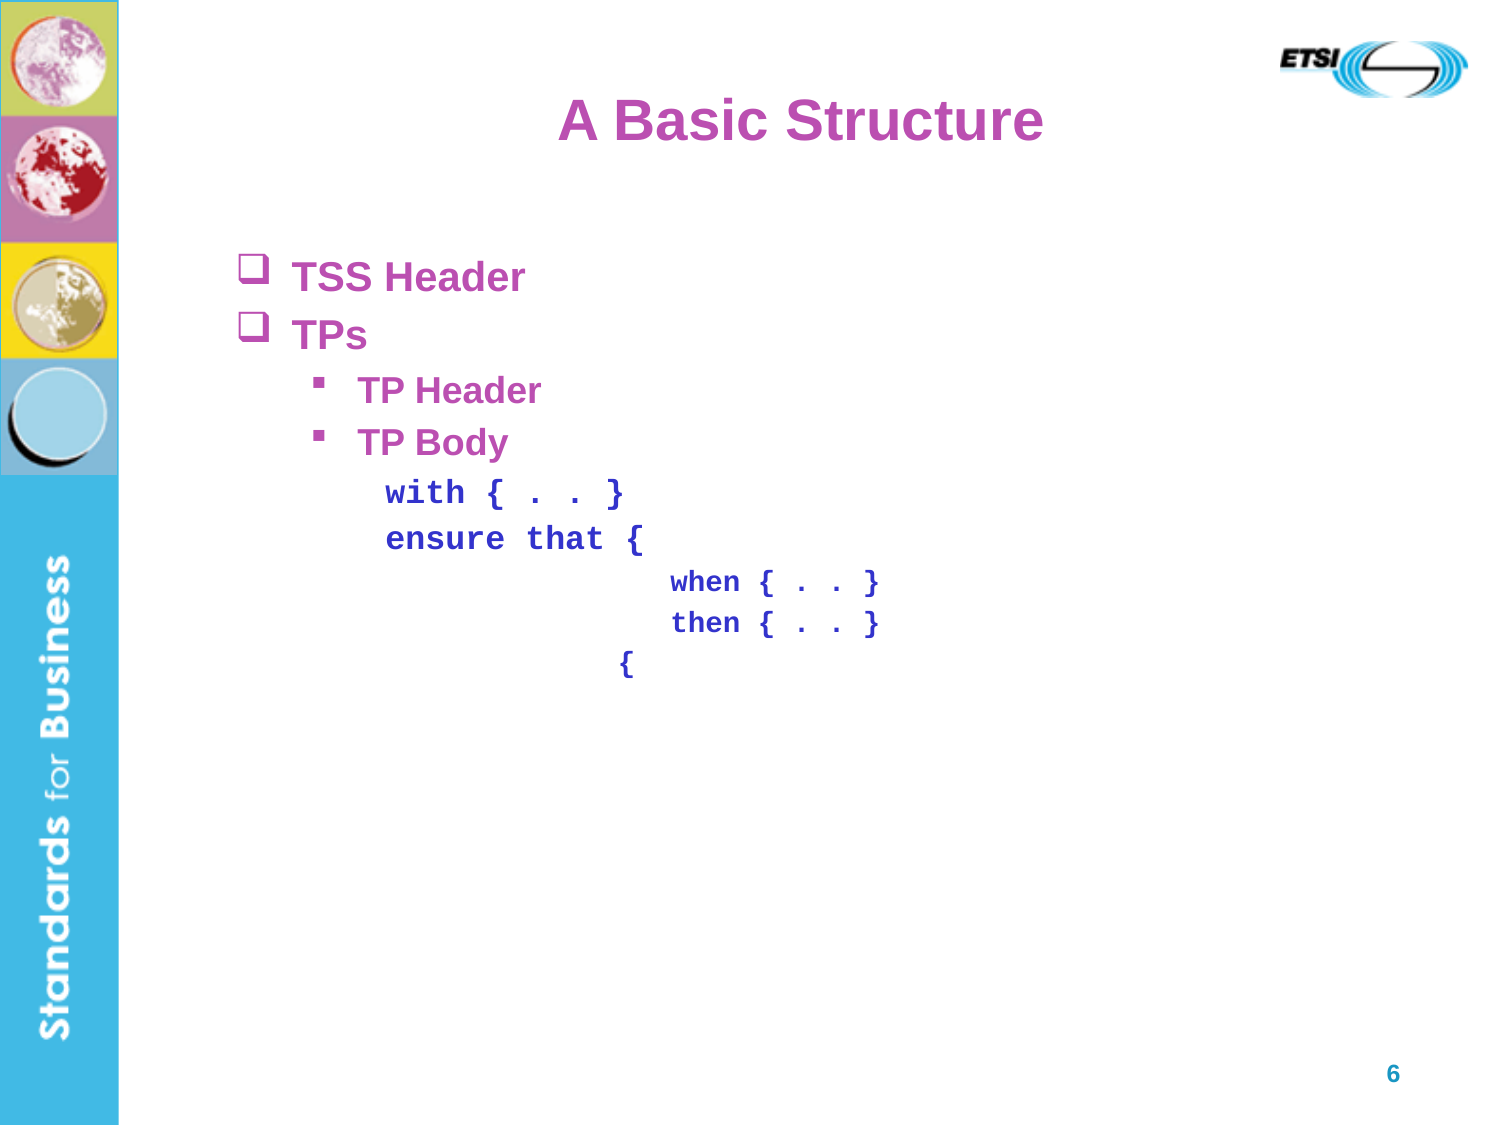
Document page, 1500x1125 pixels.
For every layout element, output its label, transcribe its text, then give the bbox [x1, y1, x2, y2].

list TSS Header TPs TP Header TP Body with { . . } ensure that { when { . . } then { . . } { [220, 241, 1384, 893]
slide_number 6 [1287, 1049, 1500, 1125]
picture [1, 2, 117, 475]
picture [0, 529, 117, 1055]
picture [1280, 41, 1469, 98]
title A Basic Structure [238, 66, 1365, 168]
